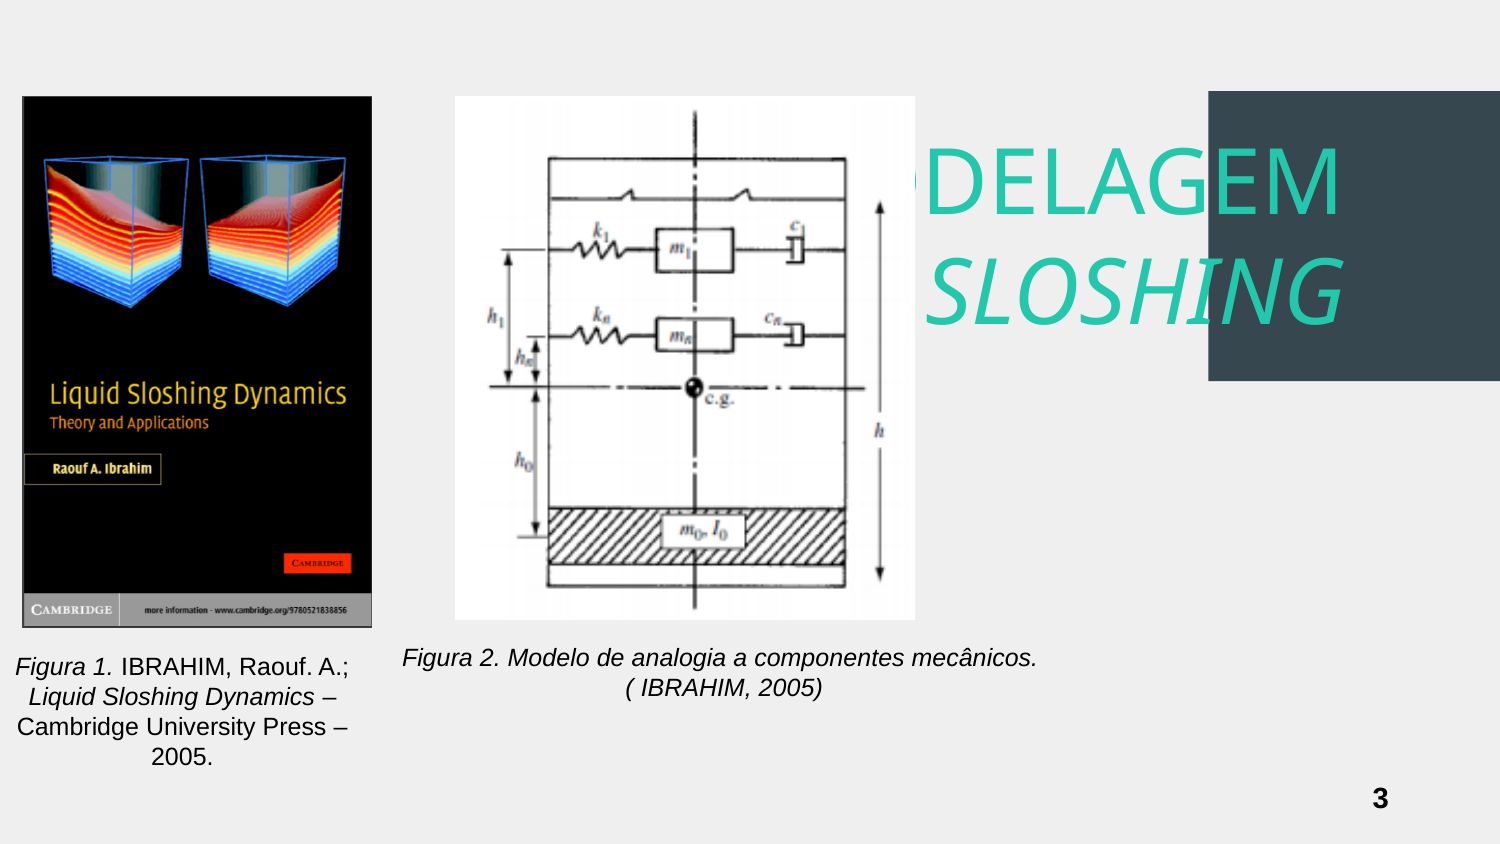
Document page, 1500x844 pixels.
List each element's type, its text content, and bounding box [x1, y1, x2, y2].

text_box Figura 1. IBRAHIM, Raouf. A.; Liquid Sloshing Dynamics – Cambridge University Press – 2005. [0, 642, 390, 778]
text_box Figura 2. Modelo de analogia a componentes mecânicos. ( IBRAHIM, 2005) [371, 634, 1070, 710]
text_box 3 [1357, 772, 1404, 822]
picture [455, 96, 916, 620]
title MODELAGEM SLOSHING [920, 211, 1361, 359]
picture [22, 96, 373, 629]
